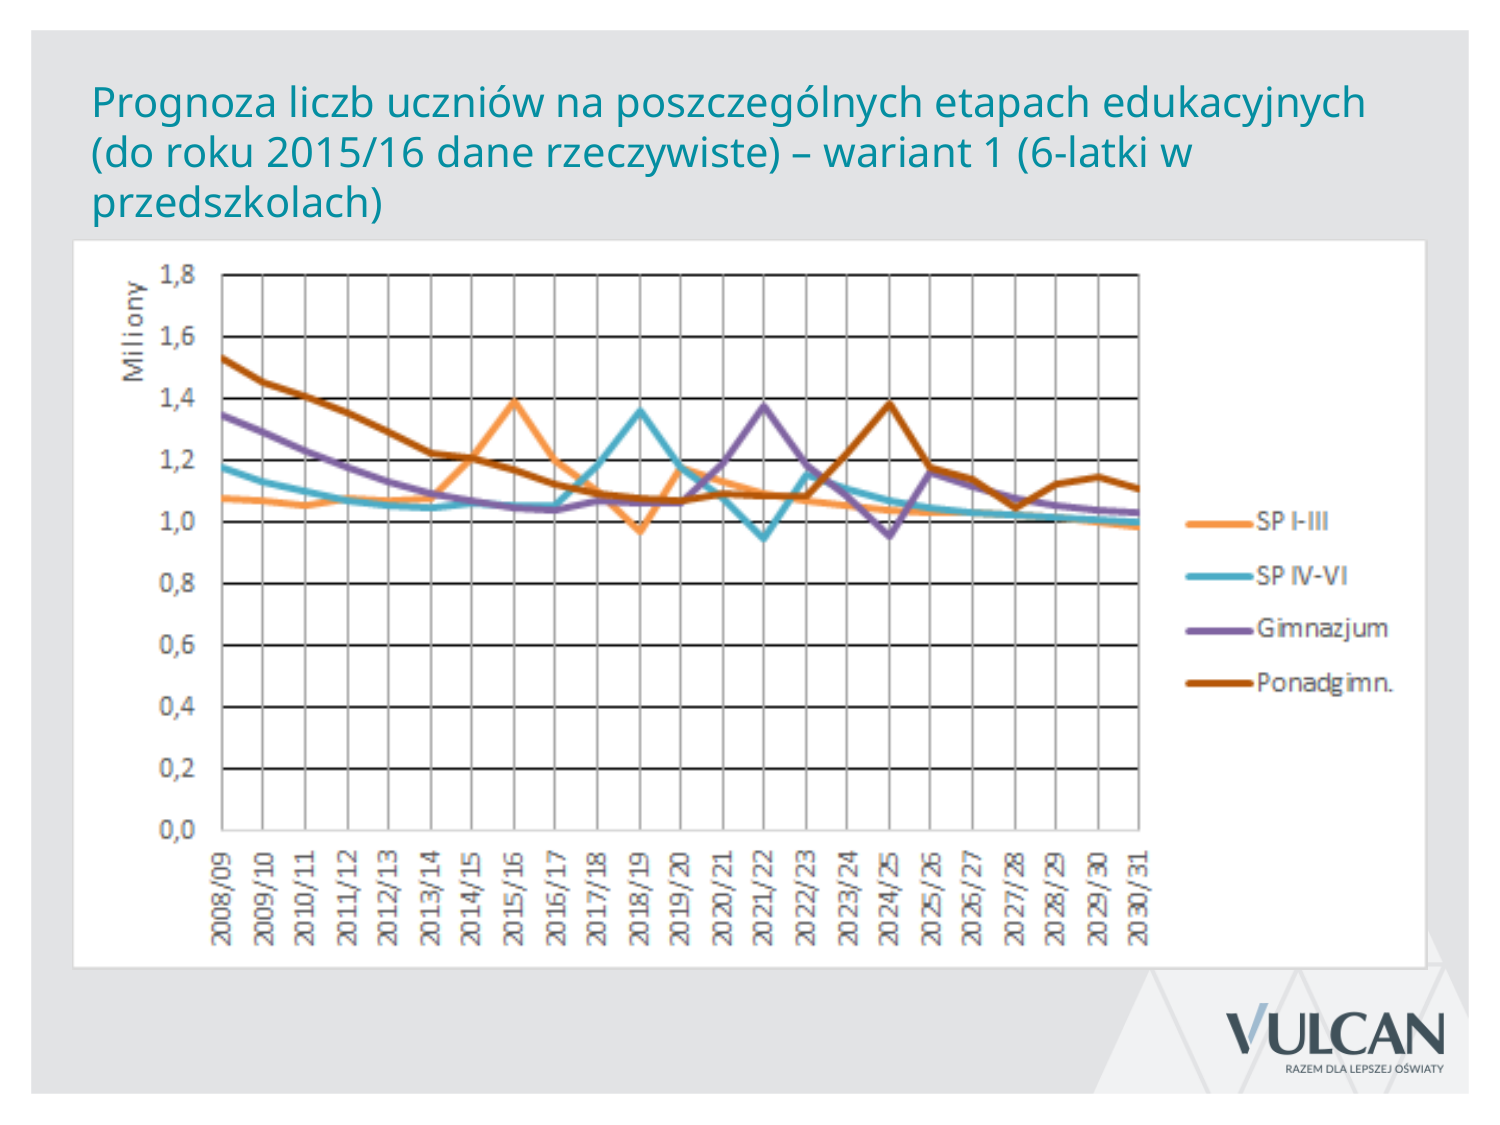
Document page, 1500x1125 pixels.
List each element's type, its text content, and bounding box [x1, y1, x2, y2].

picture [0, 0, 1500, 1125]
title Prognoza liczb uczniów na poszczególnych etapach edukacyjnych (do roku 2015/16 dane rzeczywiste) – wariant 1 (6-latki w przedszkolach) [76, 67, 1448, 221]
